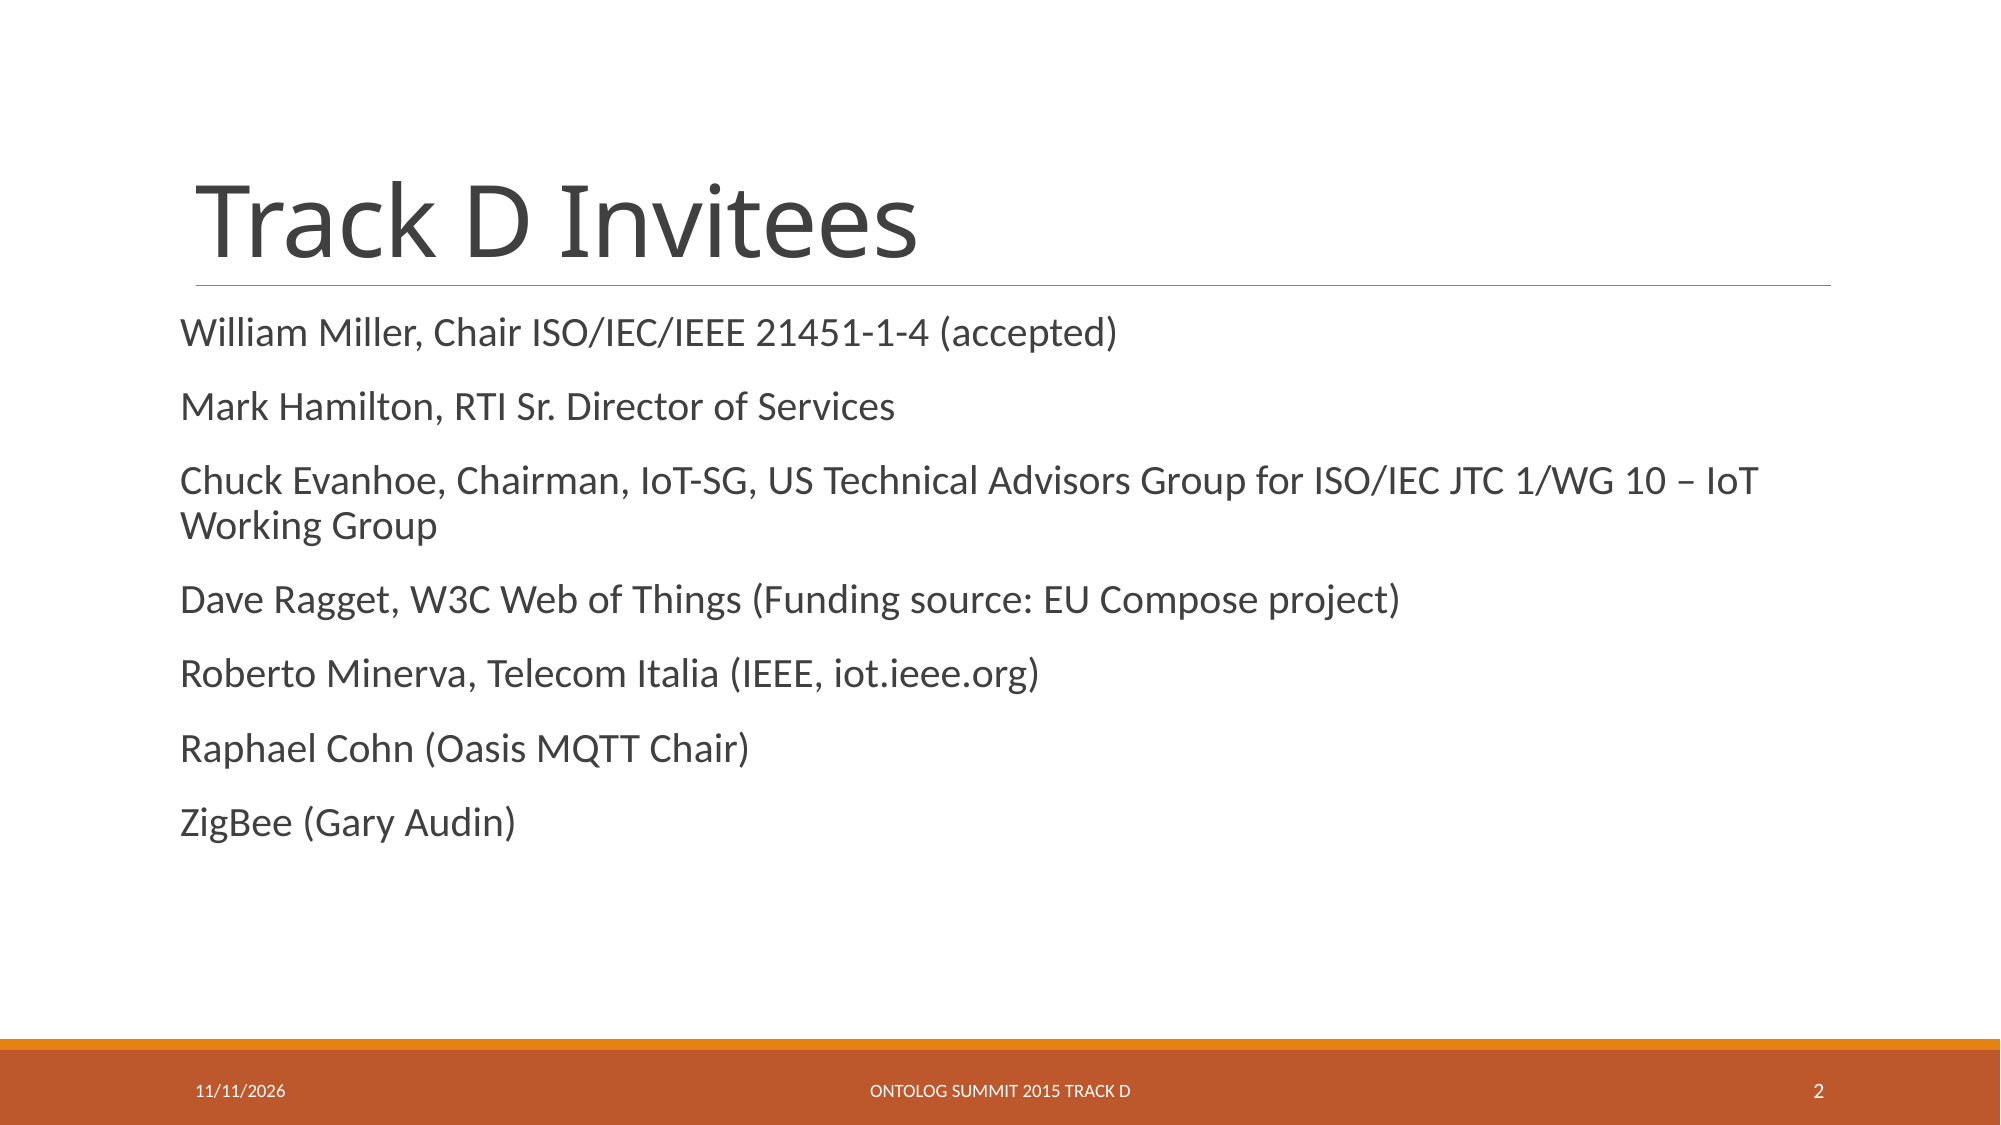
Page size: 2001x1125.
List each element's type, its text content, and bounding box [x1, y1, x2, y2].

footer Ontolog Summit 2015 Track D [604, 1059, 1396, 1120]
list William Miller, Chair ISO/IEC/IEEE 21451-1-4 (accepted) Mark Hamilton, RTI Sr. Director of Services Chuck Evanhoe, Chairman, IoT-SG, US Technical Advisors Group for ISO/IEC JTC 1/WG 10 – IoT Working Group Dave Ragget, W3C Web of Things (Funding source: EU Compose project) Roberto Minerva, Telecom Italia (IEEE, iot.ieee.org) Raphael Cohn (Oasis MQTT Chair) ZigBee (Gary Audin) [180, 302, 1830, 963]
title Track D Invitees [180, 47, 1830, 285]
slide_number 2 [1624, 1059, 1840, 1120]
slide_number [180, 1059, 586, 1120]
